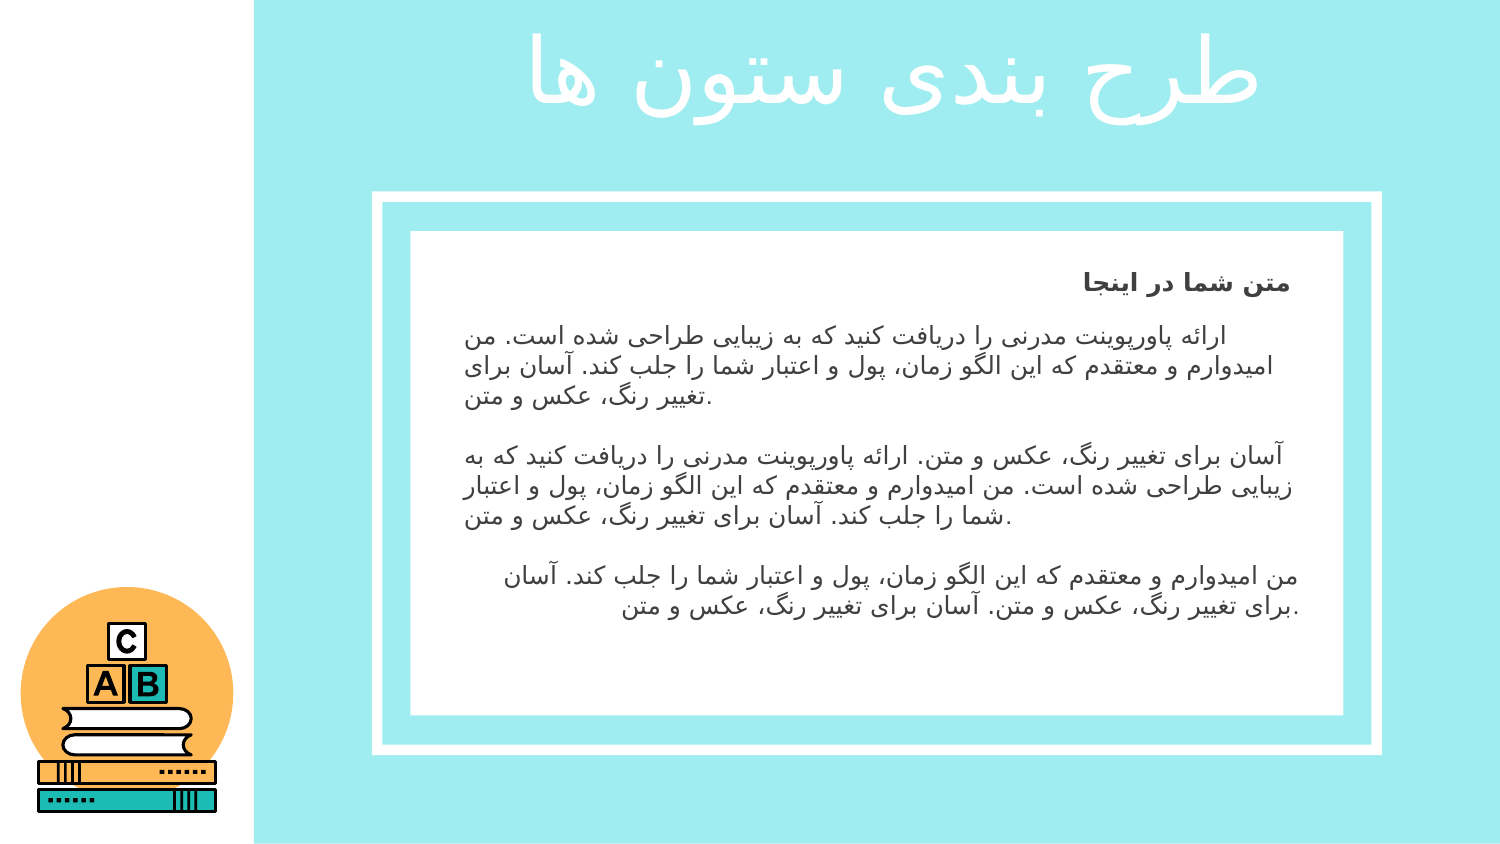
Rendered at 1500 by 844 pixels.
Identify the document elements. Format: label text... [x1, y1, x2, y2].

title طرح بندی ستون ها [289, 4, 1500, 132]
text_box [408, 229, 1346, 718]
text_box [448, 258, 1315, 601]
text_box [370, 189, 1384, 757]
